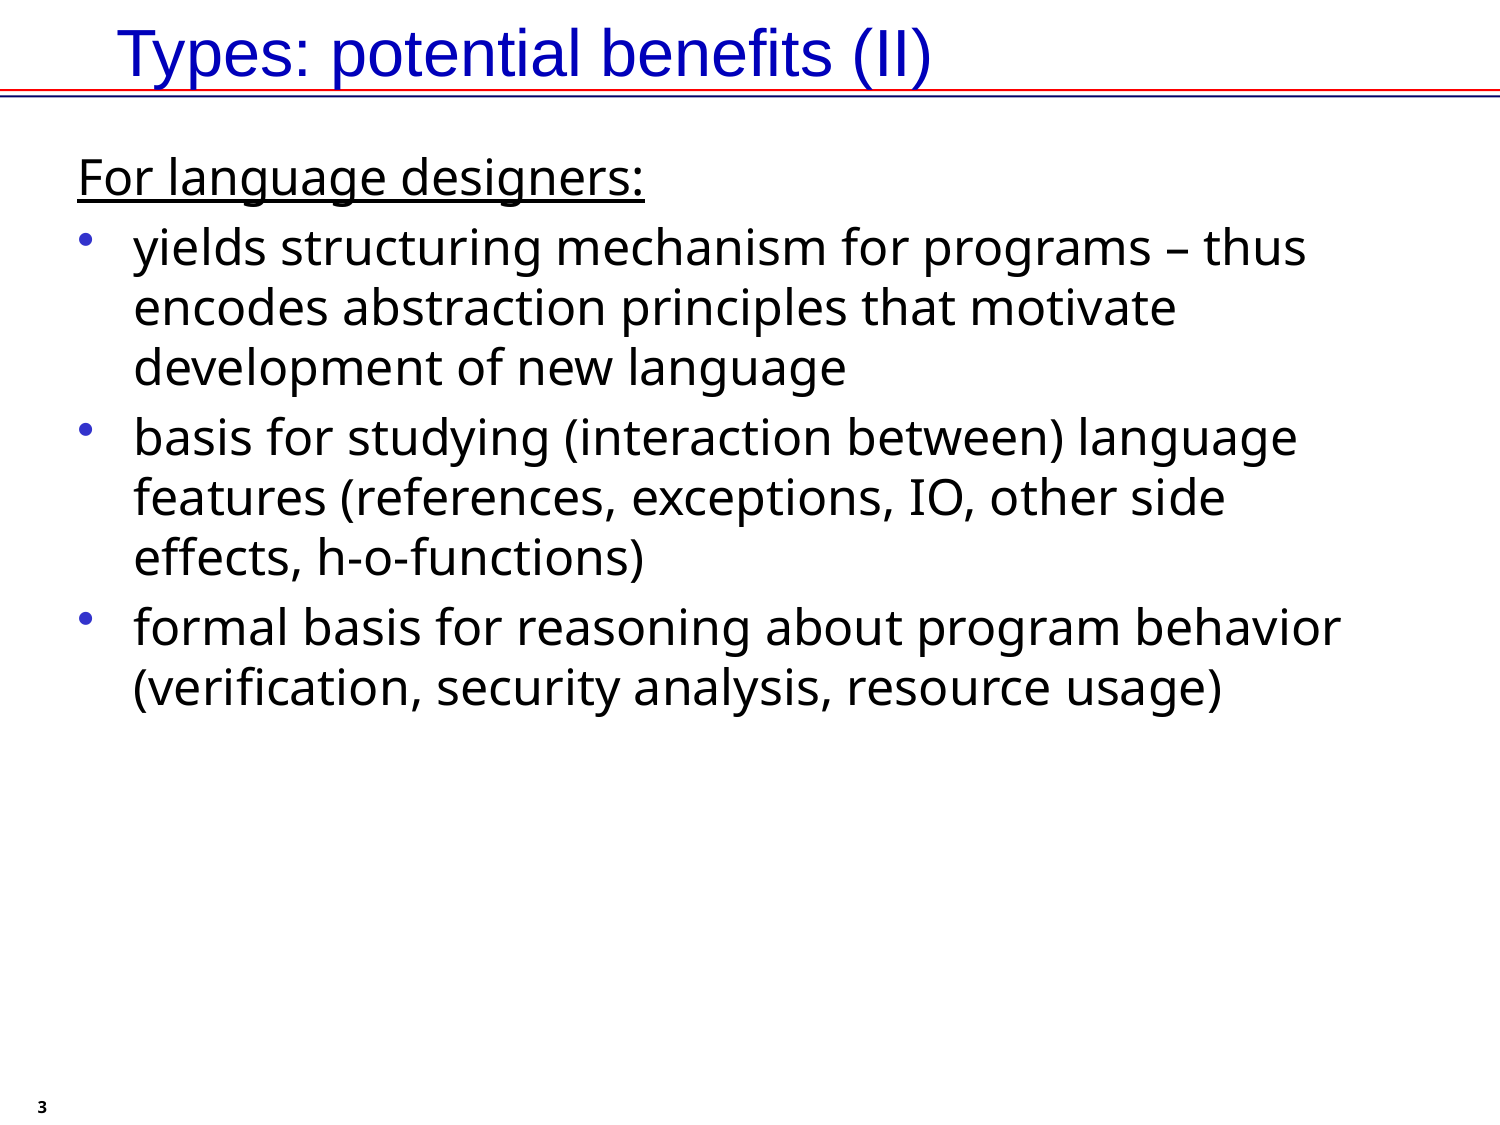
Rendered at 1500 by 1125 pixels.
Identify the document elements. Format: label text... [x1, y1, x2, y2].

title Types: potential benefits (II) [101, 14, 1399, 86]
list For language designers: yields structuring mechanism for programs – thus encodes abstraction principles that motivate development of new language basis for studying (interaction between) language features (references, exceptions, IO, other side effects, h-o-functions) formal basis for reasoning about program behavior (verification, security analysis, resource usage) [62, 137, 1400, 603]
slide_number 3 [0, 1089, 63, 1125]
